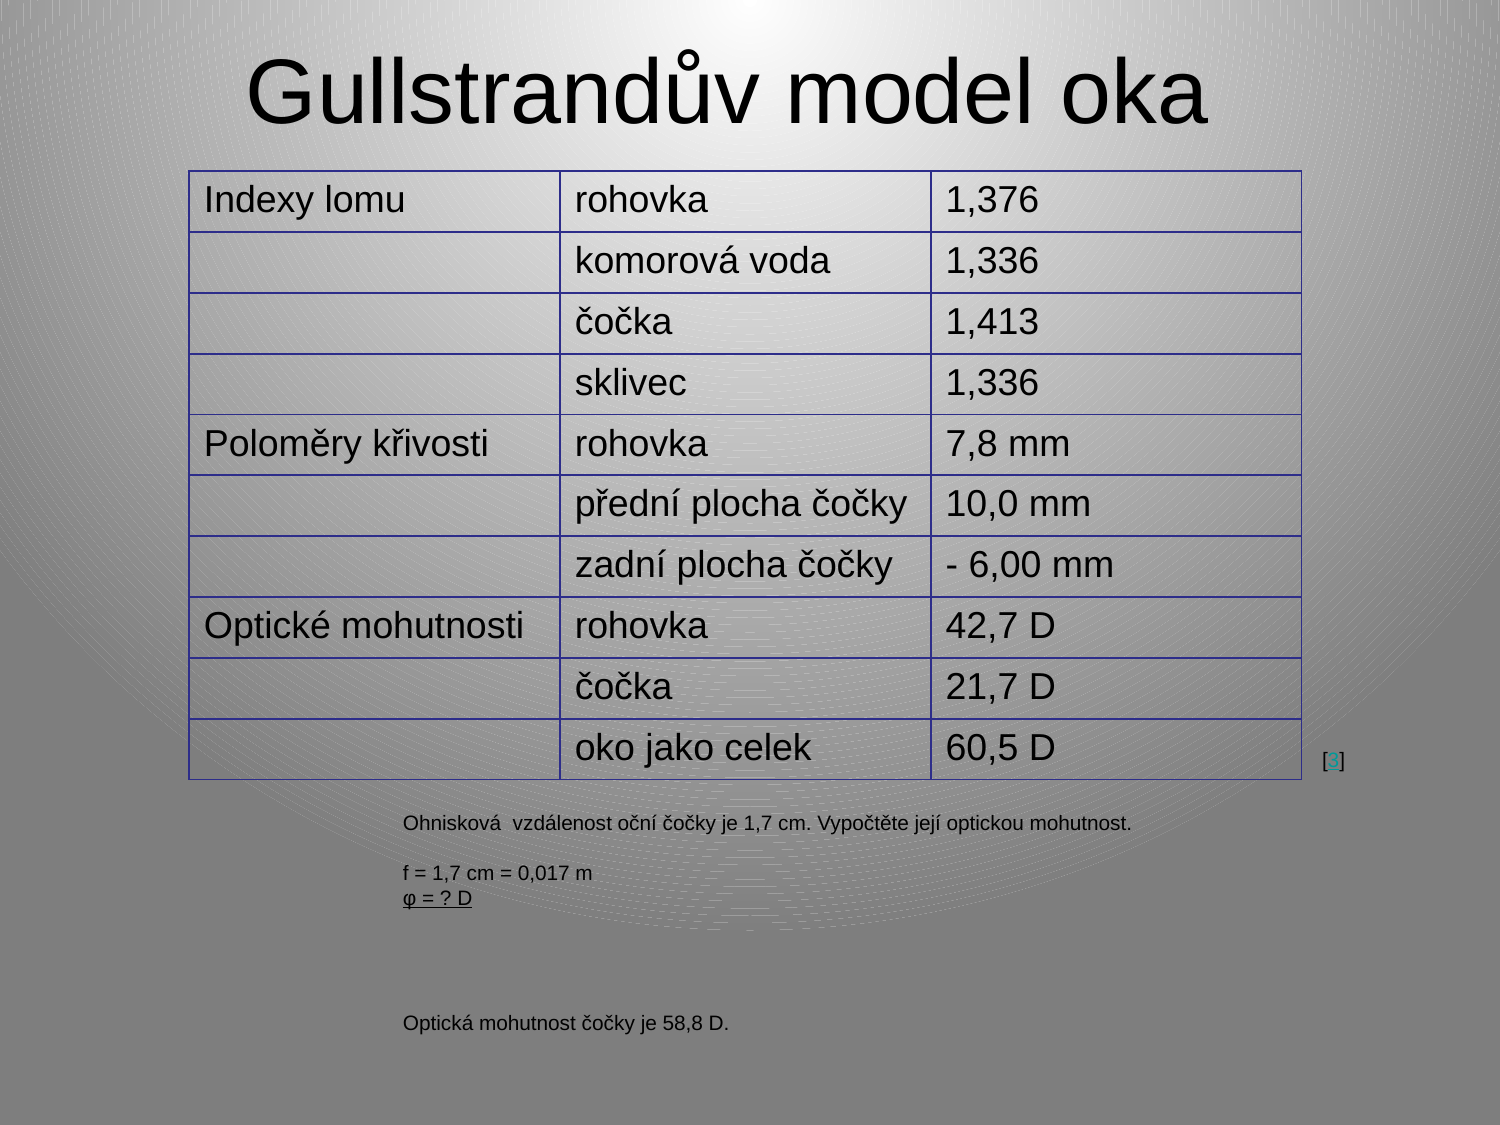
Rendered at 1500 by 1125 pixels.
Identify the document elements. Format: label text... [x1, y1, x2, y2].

table_cell sklivec [561, 355, 930, 414]
table_cell rohovka [561, 415, 930, 474]
table_cell [190, 476, 559, 535]
table_cell rohovka [561, 598, 930, 657]
table_cell [190, 659, 559, 718]
table_cell [190, 355, 559, 414]
table_cell přední plocha čočky [561, 476, 930, 535]
text_box Gullstrandův model oka [19, 23, 1437, 151]
table_cell 60,5 D [932, 720, 1301, 779]
table_cell 10,0 mm [932, 476, 1301, 535]
table_cell [190, 294, 559, 353]
table_cell [190, 720, 559, 779]
table_cell 7,8 mm [932, 415, 1301, 474]
table_cell - 6,00 mm [932, 537, 1301, 596]
table_cell čočka [561, 294, 930, 353]
table_cell zadní plocha čočky [561, 537, 930, 596]
table_header 1,376 [932, 172, 1301, 231]
table_cell oko jako celek [561, 720, 930, 779]
table_cell čočka [561, 659, 930, 718]
table_header Indexy lomu [190, 172, 559, 231]
table_cell 21,7 D [932, 659, 1301, 718]
table_cell 1,413 [932, 294, 1301, 353]
table_cell Optické mohutnosti [190, 598, 559, 657]
table_cell komorová voda [561, 233, 930, 292]
table_cell [190, 537, 559, 596]
table_cell 1,336 [932, 355, 1301, 414]
table_cell Poloměry křivosti [190, 415, 559, 474]
table_cell 42,7 D [932, 598, 1301, 657]
table_header rohovka [561, 172, 930, 231]
table_cell 1,336 [932, 233, 1301, 292]
text_box [3] [1307, 739, 1360, 780]
table_cell [190, 233, 559, 292]
